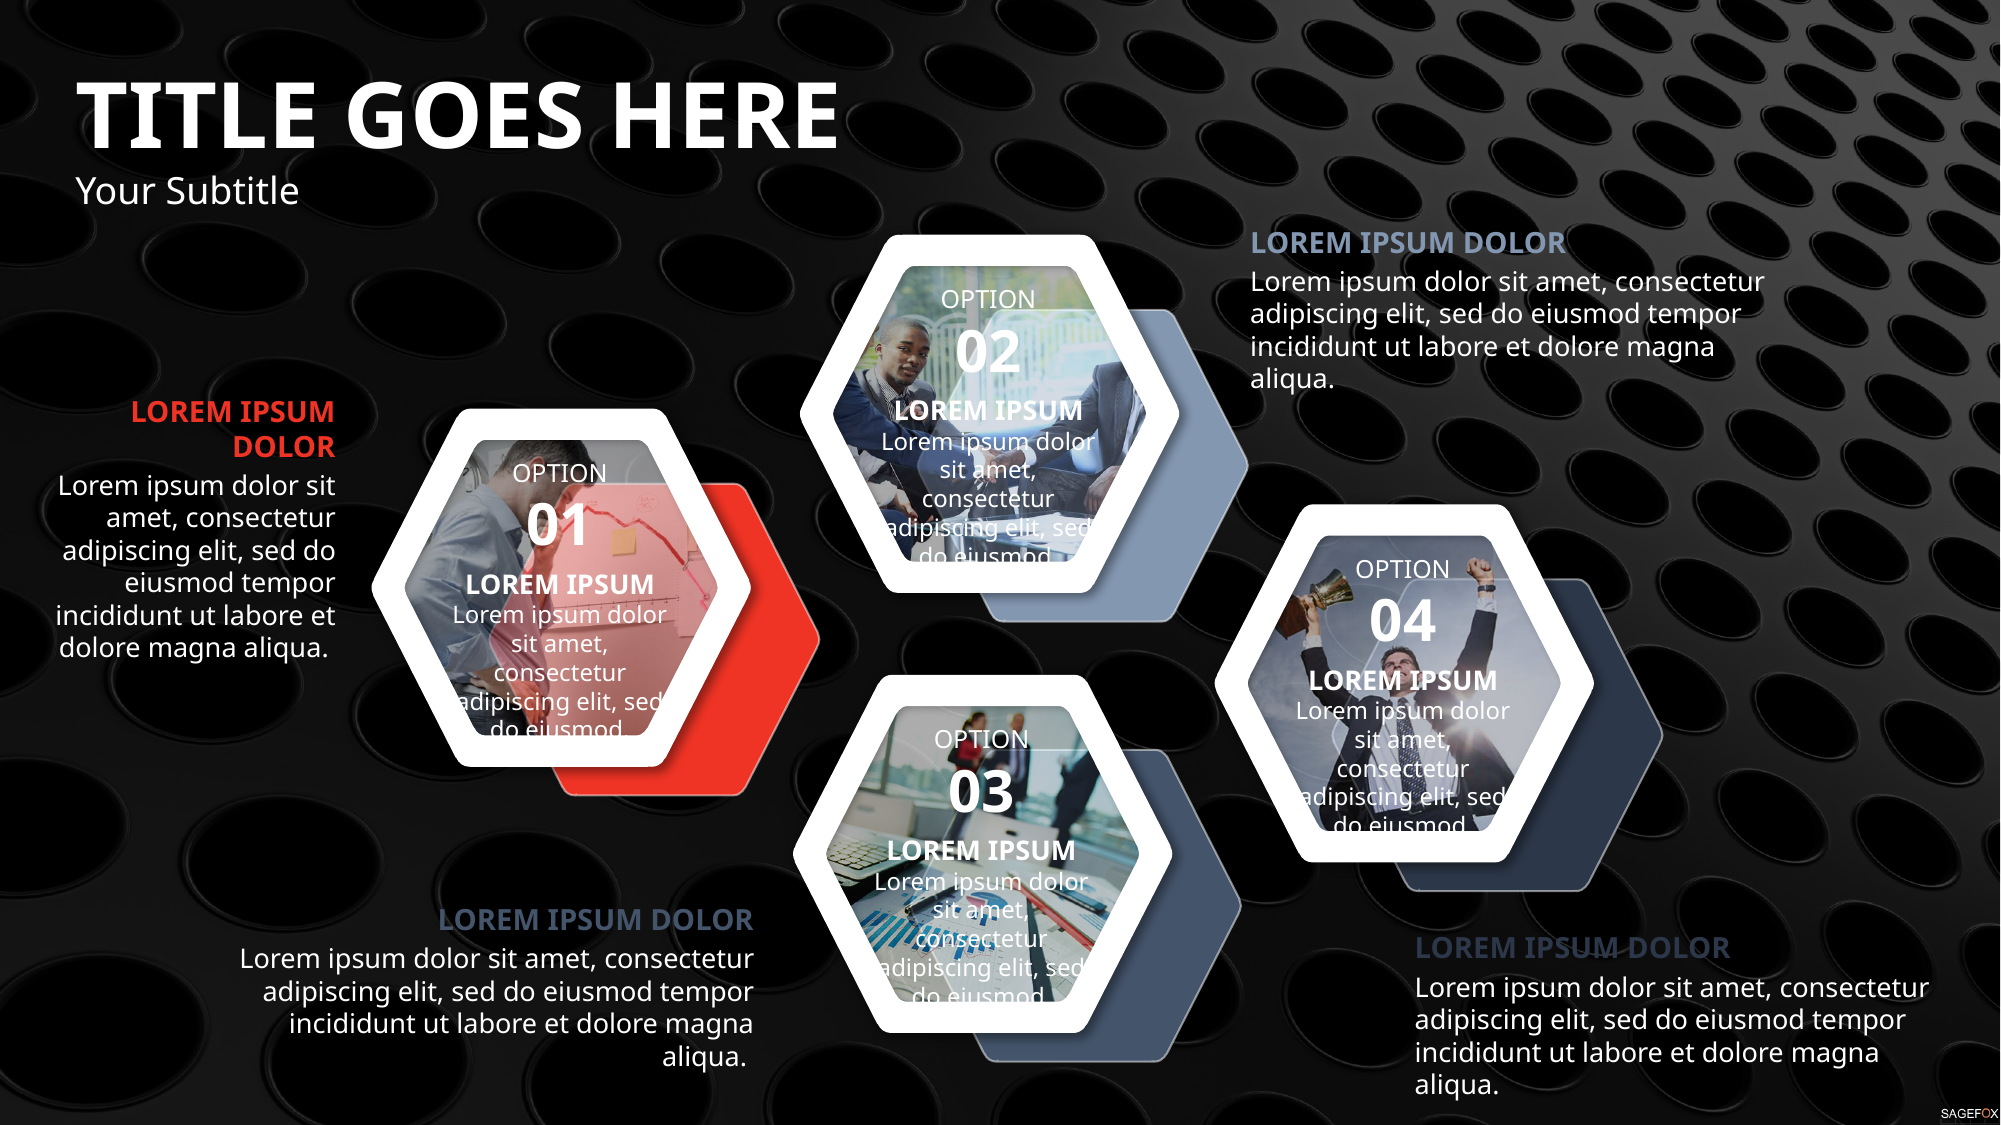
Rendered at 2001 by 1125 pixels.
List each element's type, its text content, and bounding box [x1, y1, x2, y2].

text_box [979, 766, 1242, 1063]
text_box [799, 234, 1180, 593]
text_box LOREM IPSUM DOLOR Lorem ipsum dolor sit amet, consectetur adipiscing elit, sed do eiusmod tempor incididunt ut labore et dolore magna aliqua. [31, 385, 351, 671]
text_box [557, 498, 821, 797]
picture [0, 0, 2001, 1125]
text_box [371, 408, 751, 767]
text_box [1400, 594, 1664, 893]
text_box LOREM IPSUM DOLOR Lorem ipsum dolor sit amet, consectetur adipiscing elit, sed do eiusmod tempor incididunt ut labore et dolore magna aliqua. [1235, 216, 1803, 402]
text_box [793, 674, 1173, 1033]
text_box TITLE GOES HERE Your Subtitle [60, 49, 1036, 220]
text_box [1214, 504, 1594, 863]
text_box LOREM IPSUM DOLOR Lorem ipsum dolor sit amet, consectetur adipiscing elit, sed do eiusmod tempor incididunt ut labore et dolore magna aliqua. [1399, 922, 1967, 1108]
text_box LOREM IPSUM DOLOR Lorem ipsum dolor sit amet, consectetur adipiscing elit, sed do eiusmod tempor incididunt ut labore et dolore magna aliqua. [202, 893, 769, 1079]
text_box [985, 326, 1249, 623]
